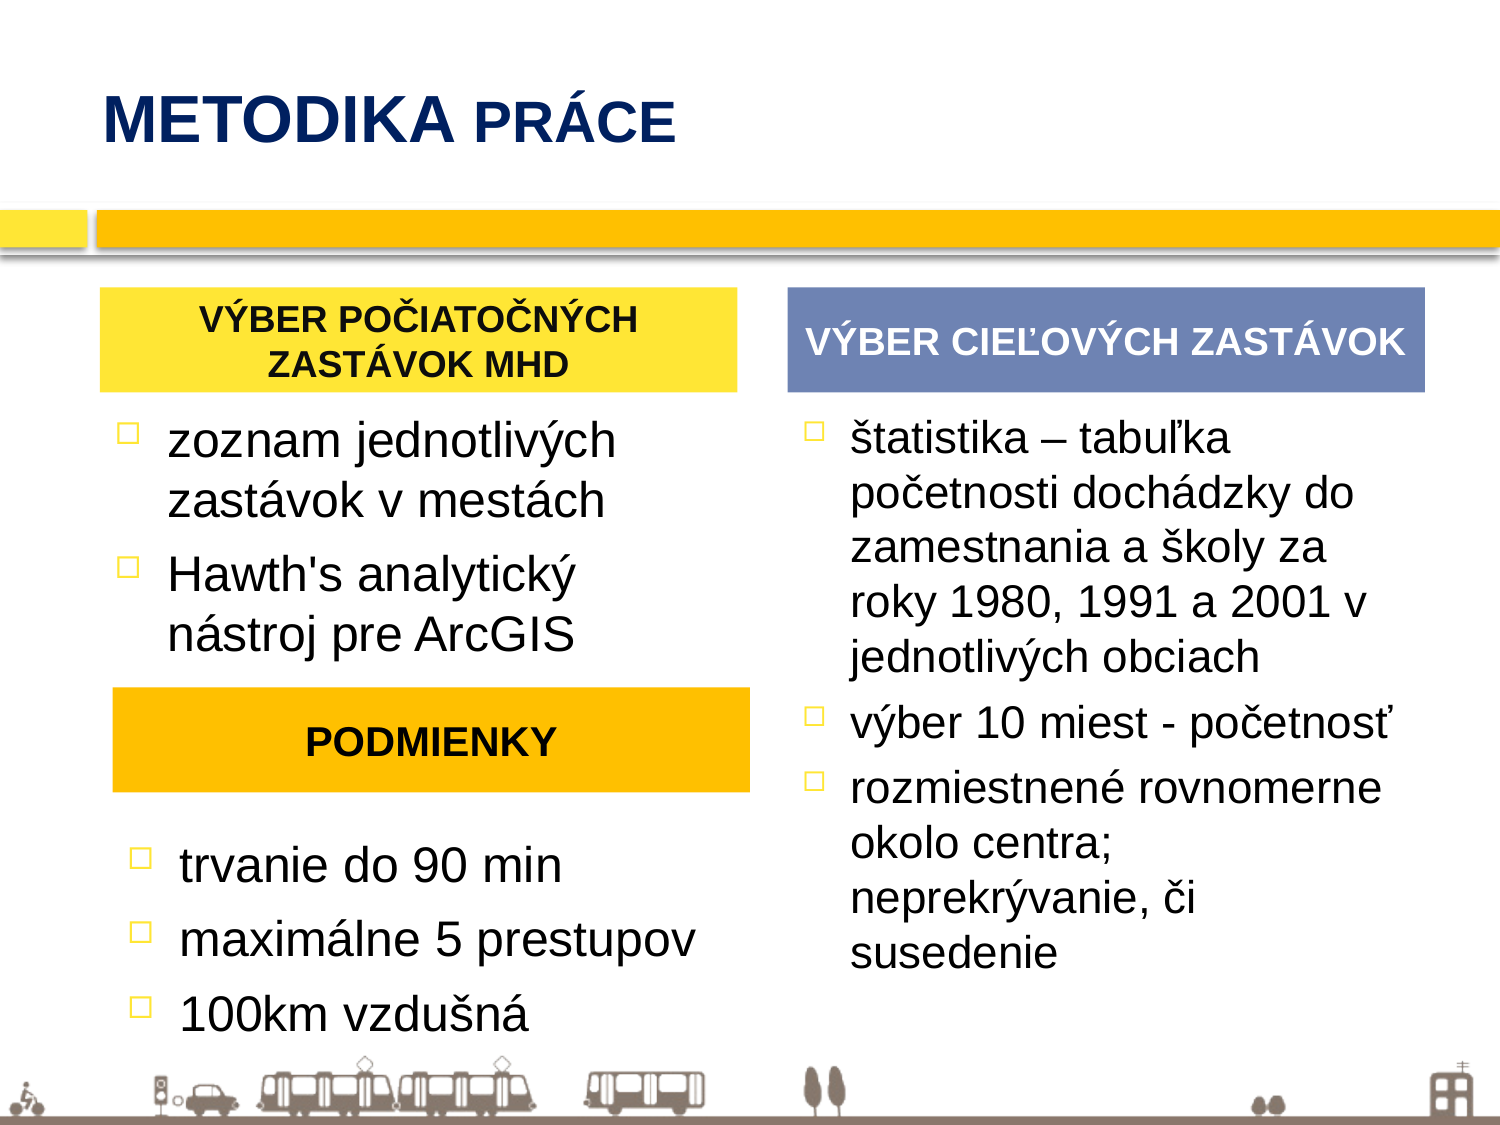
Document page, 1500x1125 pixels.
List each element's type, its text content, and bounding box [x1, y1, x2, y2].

list VÝBER POČIATOČNÝCH ZASTÁVOK MHD [99, 287, 738, 393]
text_box PODMIENKY [112, 687, 750, 793]
picture [0, 1049, 1500, 1125]
text_box trvanie do 90 min maximálne 5 prestupov 100km vzdušná [112, 824, 750, 1049]
title METODIKA PRÁCE [87, 44, 1425, 188]
list štatistika – tabuľka početnosti dochádzky do zamestnania a školy za roky 1980, 1991 a 2001 v jednotlivých obciach výber 10 miest - početnosť rozmiestnené rovnomerne okolo centra; neprekrývanie, či susedenie [787, 399, 1425, 988]
list zoznam jednotlivých zastávok v mestách Hawth's analytický nástroj pre ArcGIS [99, 399, 738, 688]
list VÝBER CIEĽOVÝCH ZASTÁVOK [787, 287, 1425, 393]
